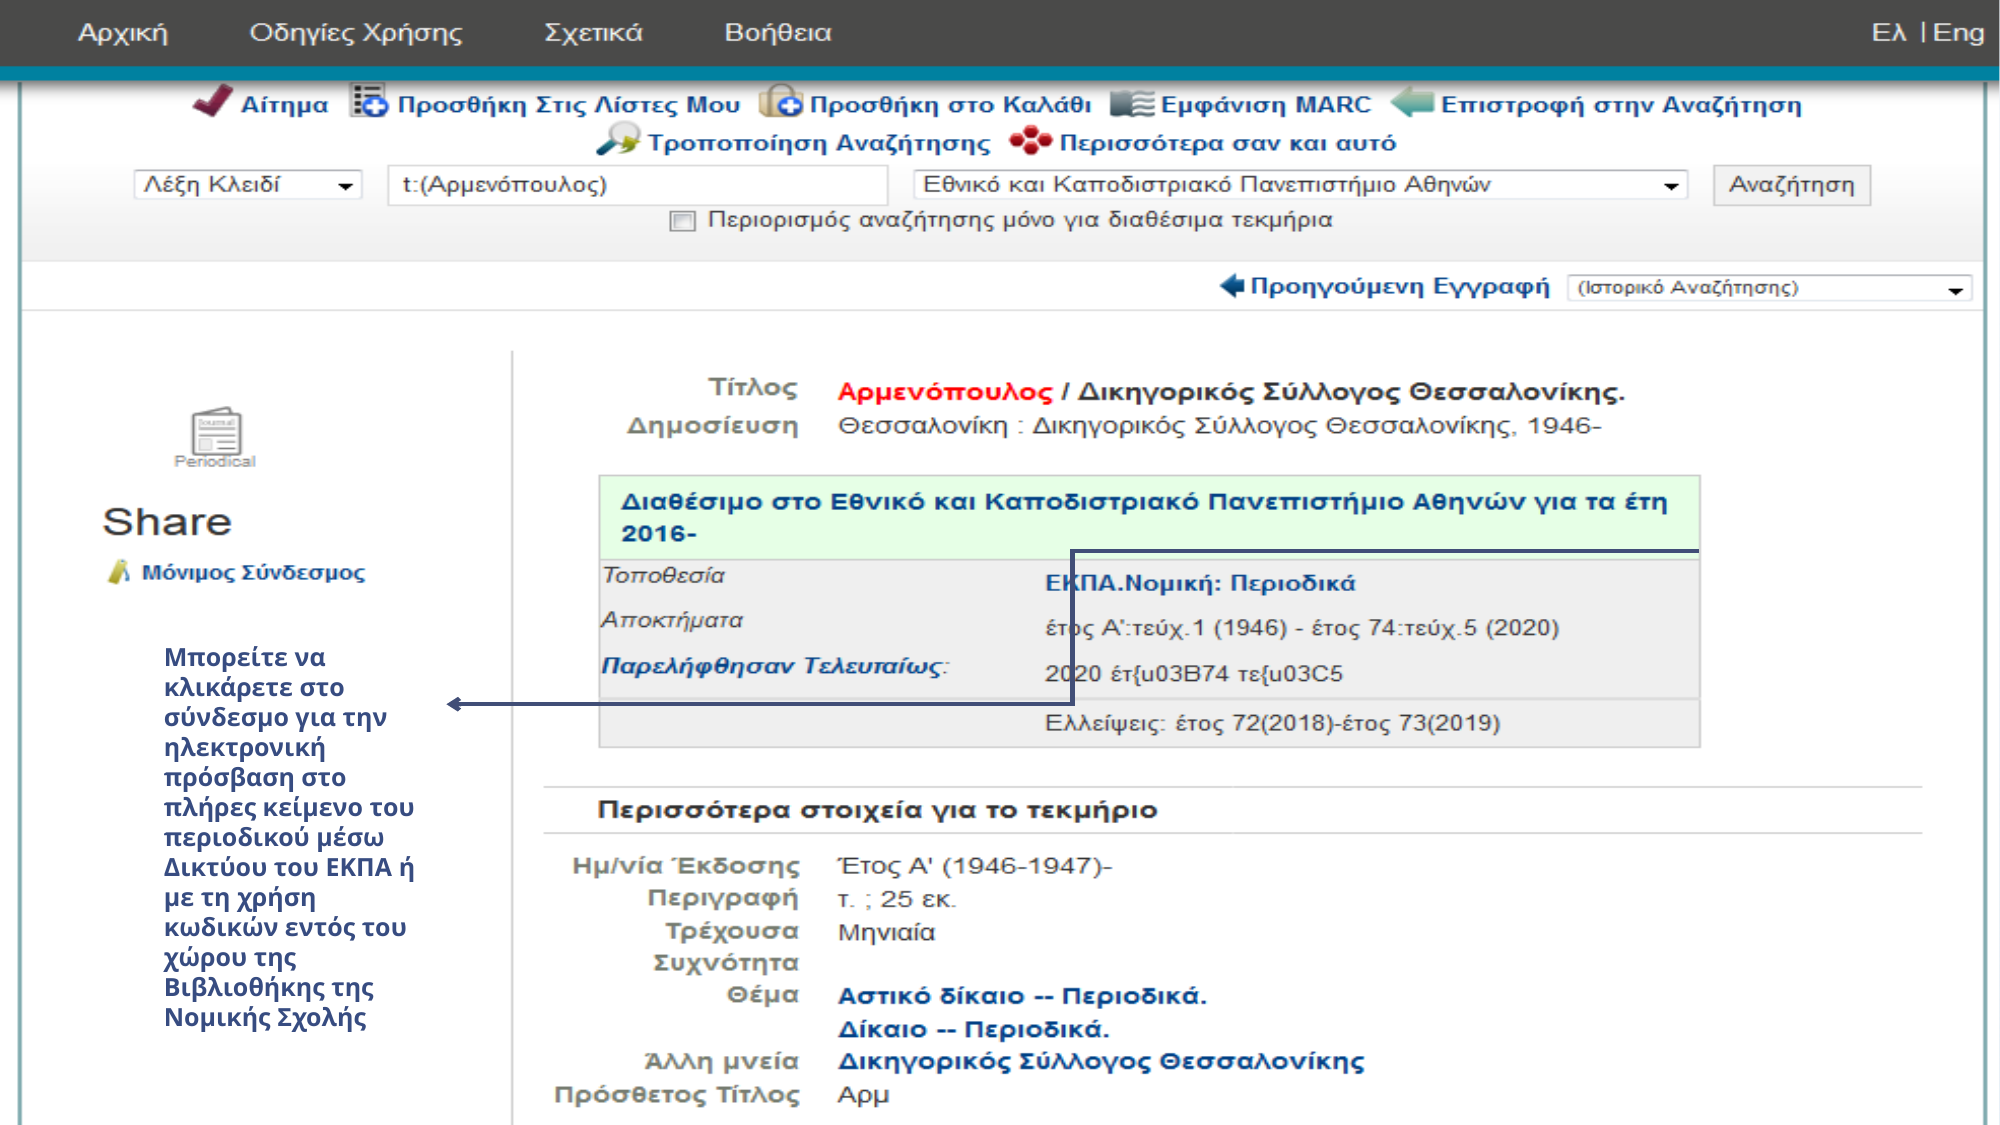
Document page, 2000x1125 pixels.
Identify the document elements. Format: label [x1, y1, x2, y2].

picture [0, 0, 2000, 66]
text_box [149, 550, 1699, 1014]
picture [0, 81, 2000, 1125]
